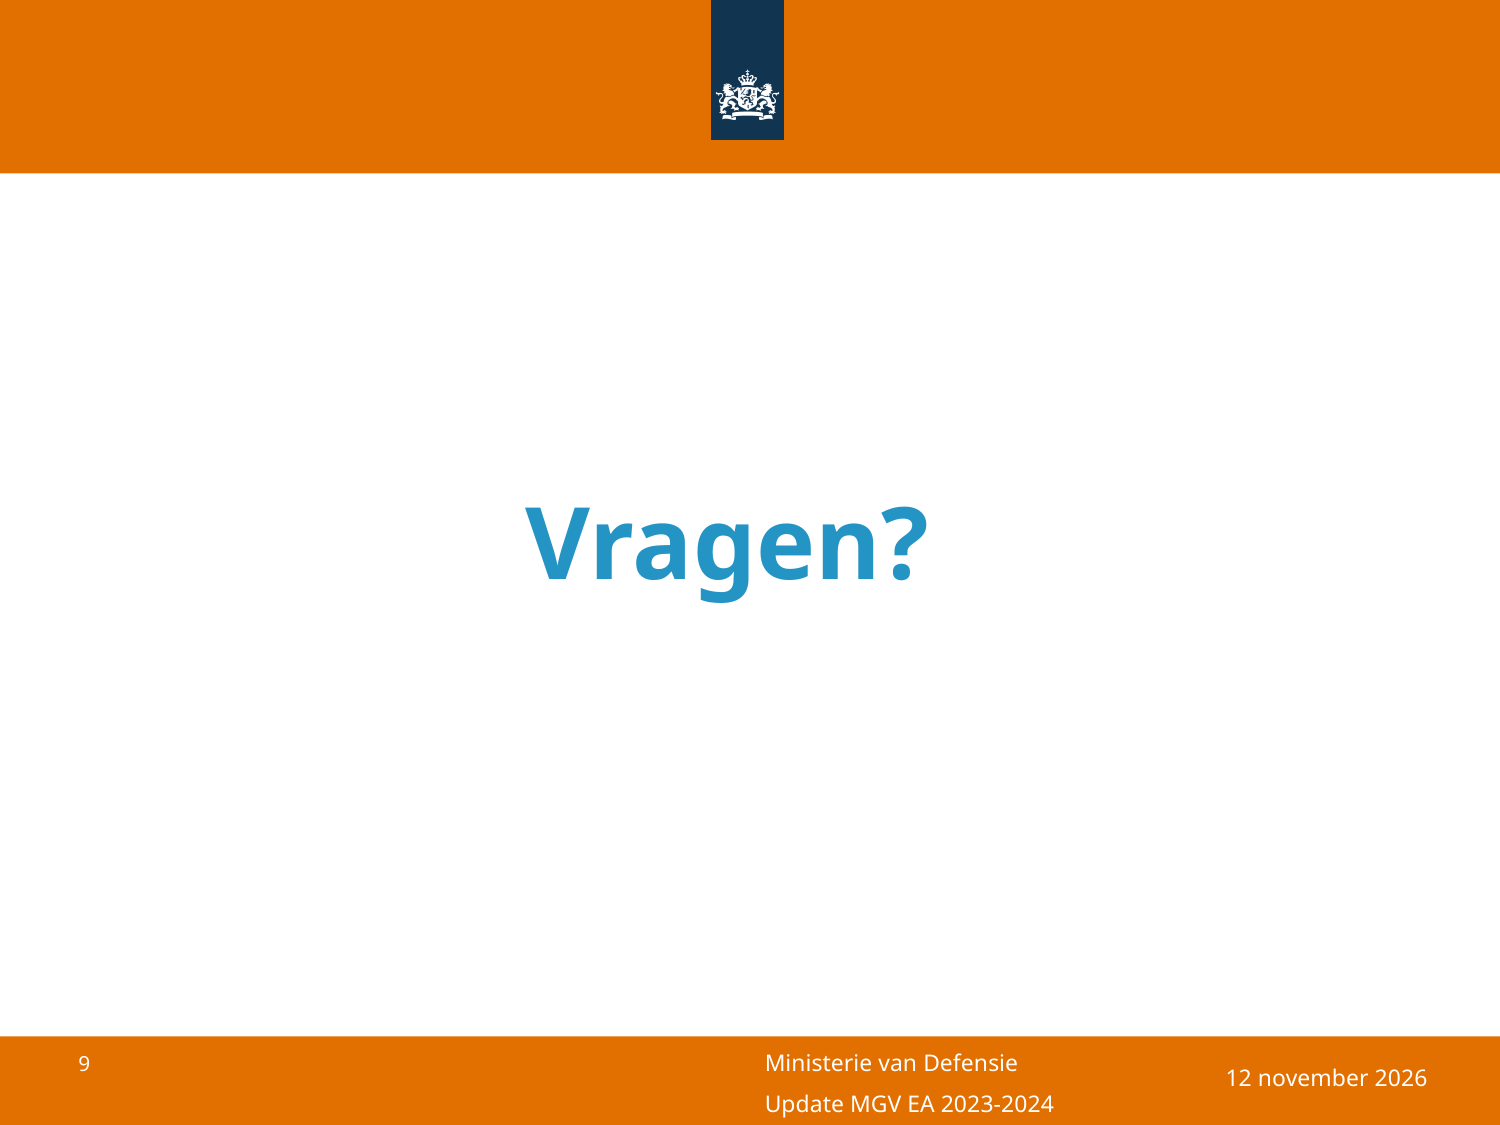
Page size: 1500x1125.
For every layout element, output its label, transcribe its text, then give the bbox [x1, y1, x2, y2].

picture [711, 0, 784, 140]
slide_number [1210, 1048, 1484, 1109]
title Vragen? [525, 479, 1034, 602]
